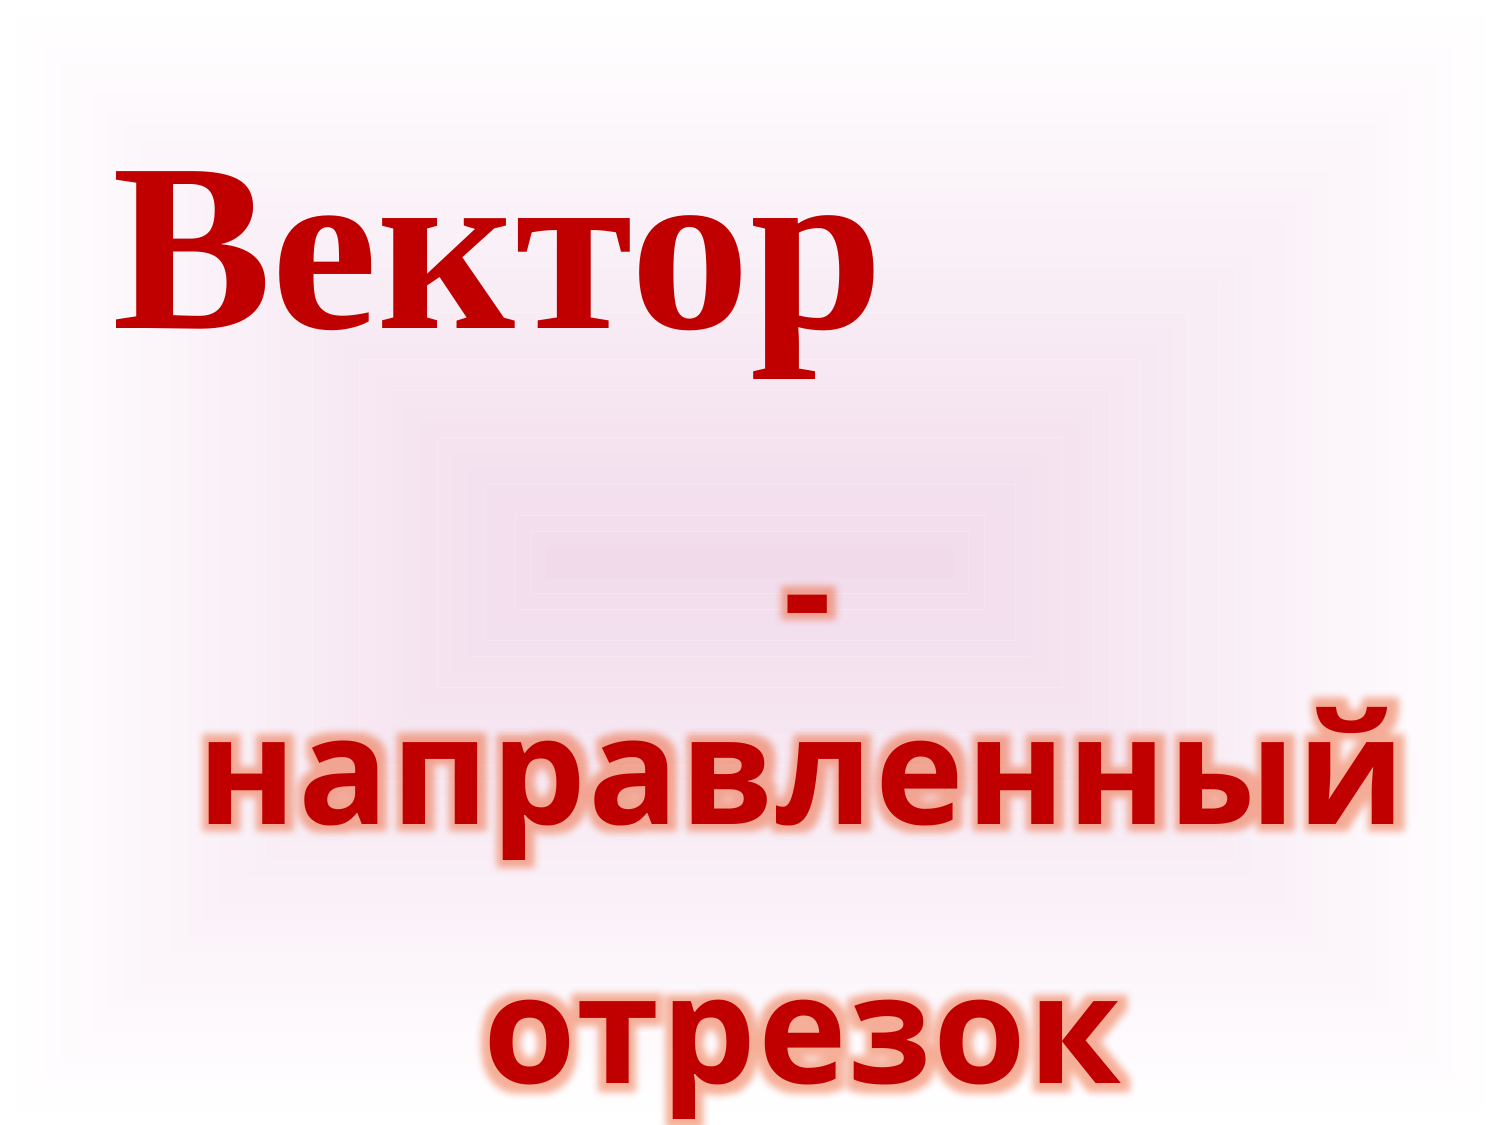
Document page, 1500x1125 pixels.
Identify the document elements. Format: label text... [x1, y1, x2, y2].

text_box Вектор [70, 81, 926, 385]
text_box -направленный отрезок [175, 386, 1430, 1122]
